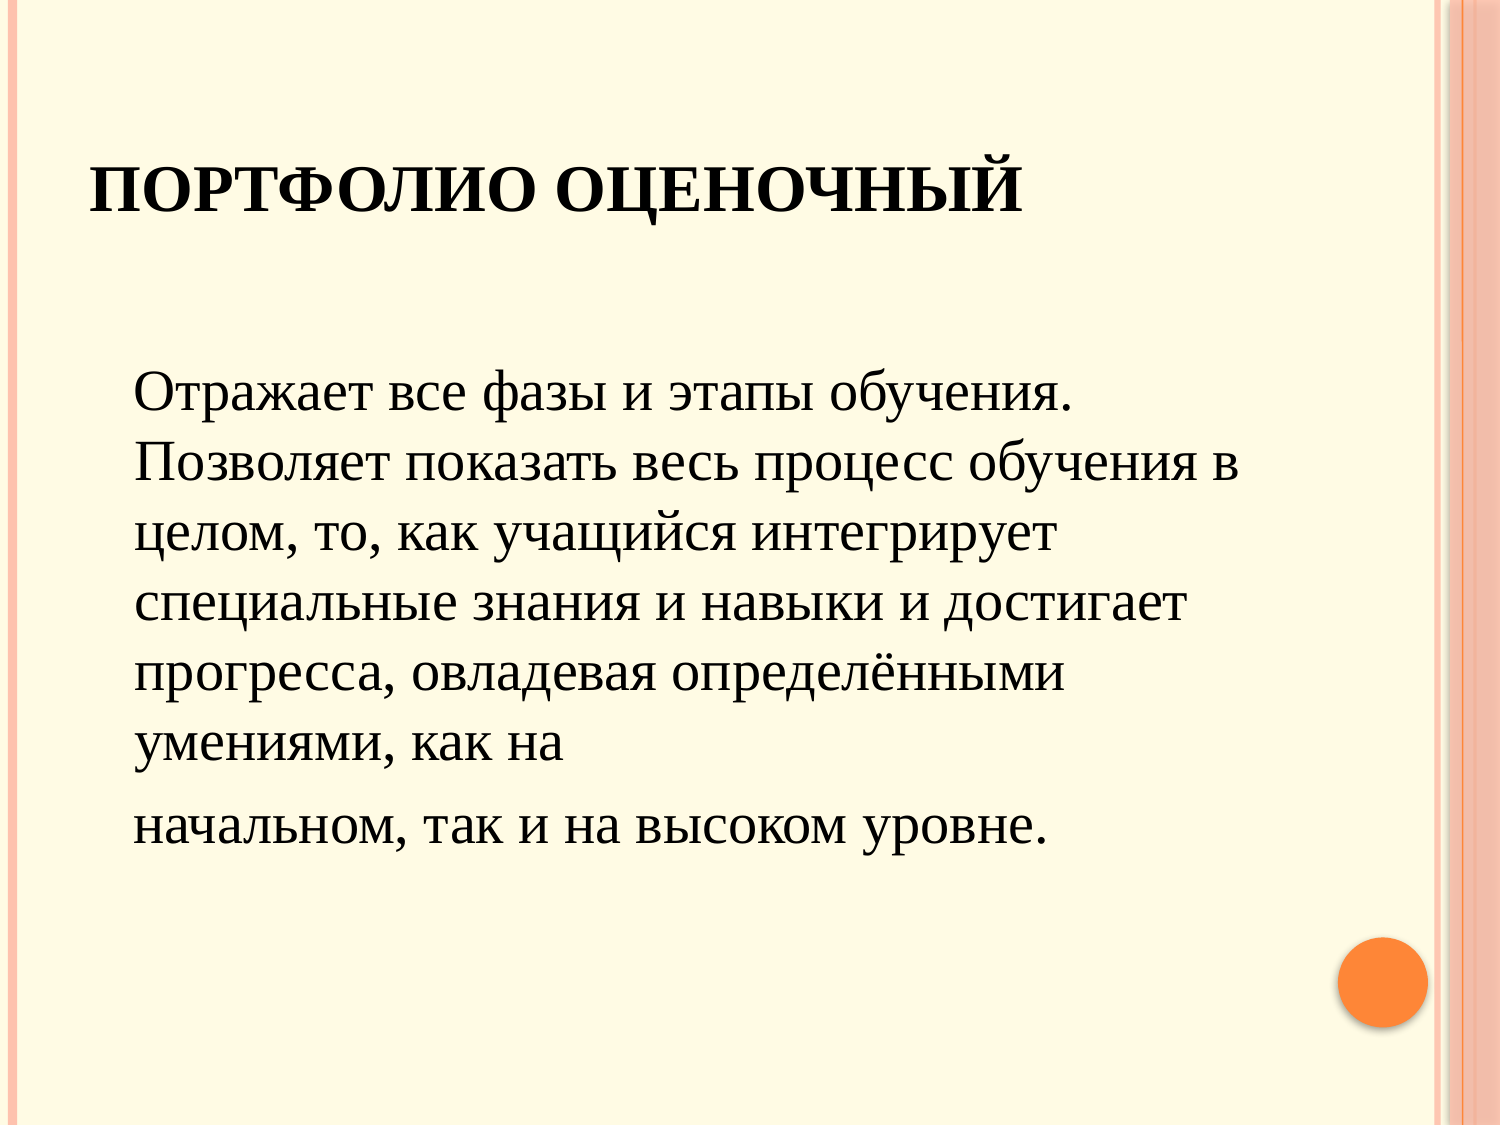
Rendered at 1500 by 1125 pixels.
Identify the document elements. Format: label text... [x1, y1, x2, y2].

list Отражает все фазы и этапы обучения. Позволяет показать весь процесс обучения в целом, то, как учащийся интегрирует специальные знания и навыки и достигает прогресса, овладевая определёнными умениями, как на начальном, так и на высоком уровне. [75, 262, 1300, 1062]
title Портфолио оценочный [75, 45, 1300, 233]
